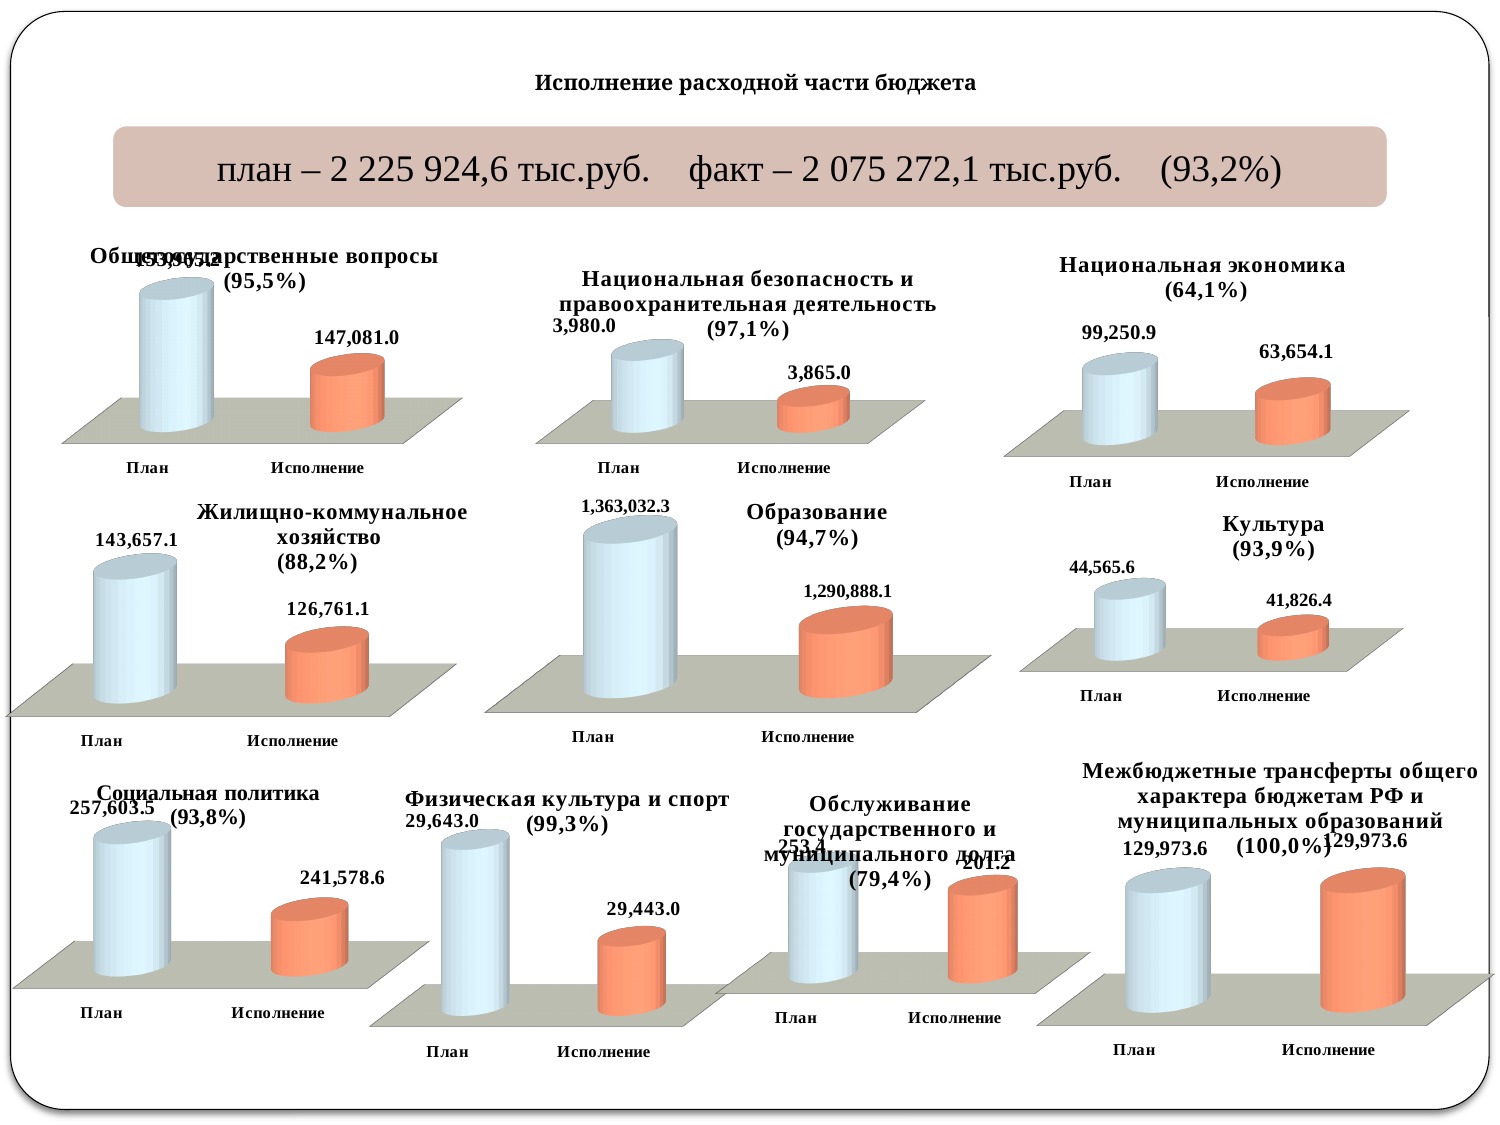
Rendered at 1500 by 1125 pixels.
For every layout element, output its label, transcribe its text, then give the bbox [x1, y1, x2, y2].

text_box план – 2 225 924,6 тыс.руб. факт – 2 075 272,1 тыс.руб. (93,2%) [111, 124, 1389, 210]
title Исполнение расходной части бюджета [100, 19, 1412, 110]
chart [0, 222, 1500, 1094]
